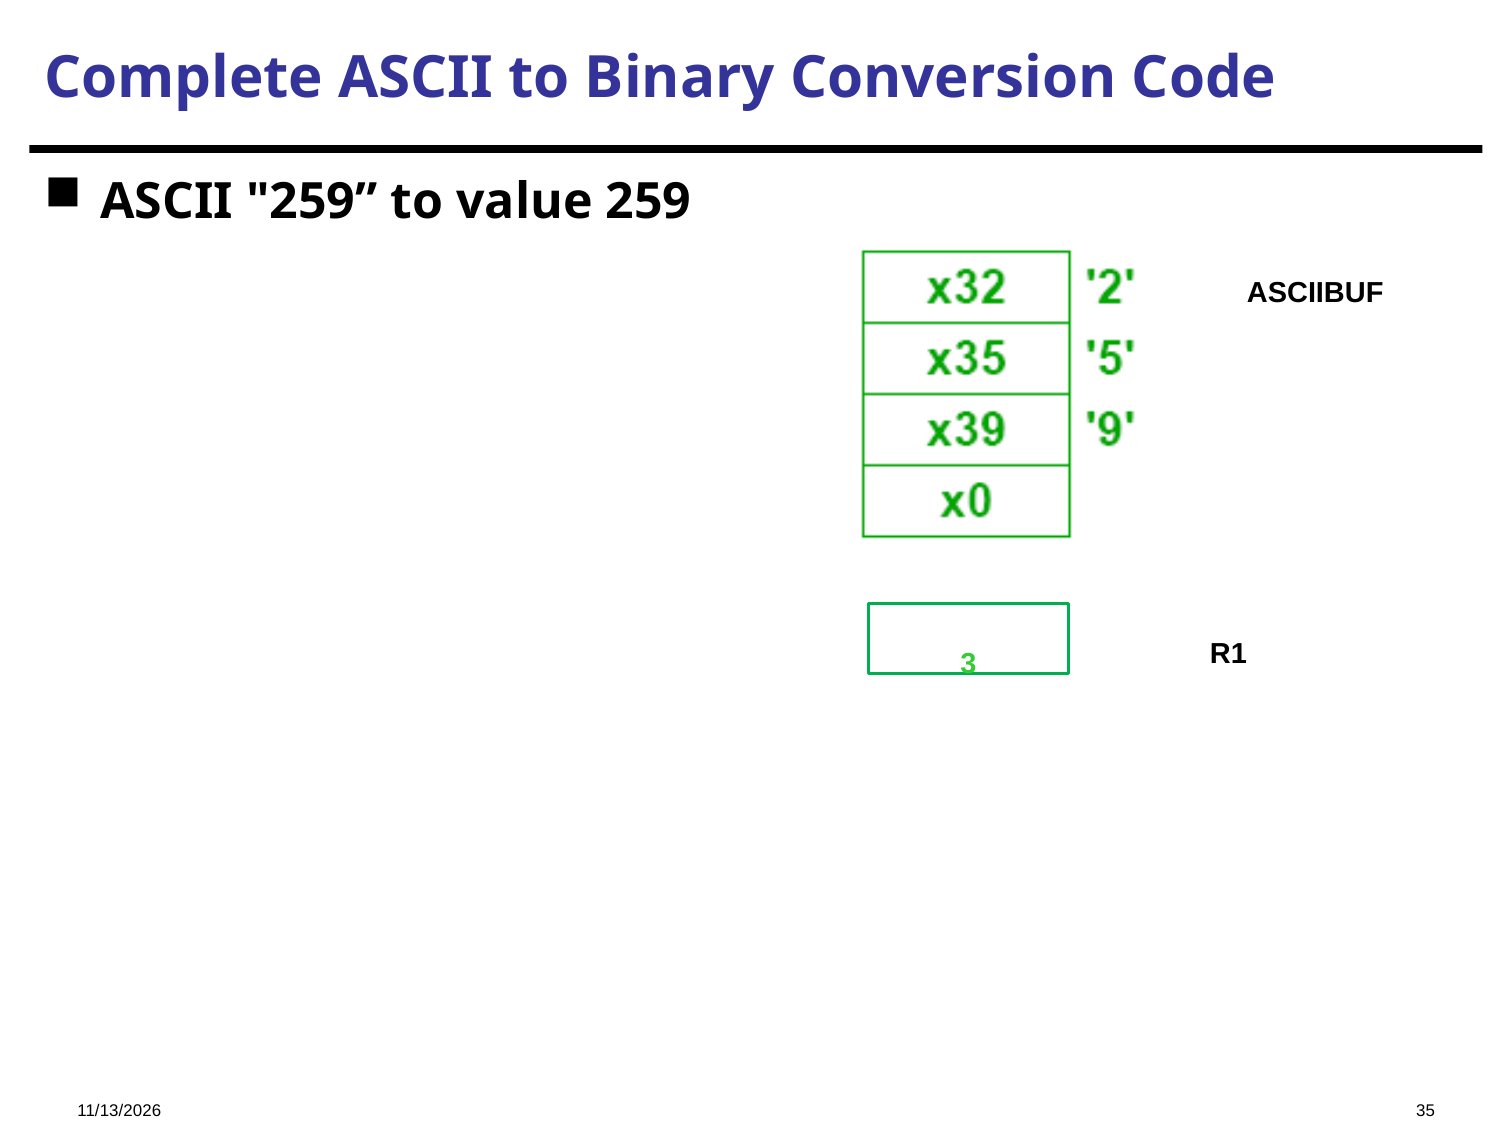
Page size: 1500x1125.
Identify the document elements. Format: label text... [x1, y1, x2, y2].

slide_number 35 [999, 1072, 1450, 1113]
text_box R1 [1195, 593, 1263, 677]
text_box ASCIIBUF [1232, 232, 1399, 316]
list ASCII "259” to value 259 [29, 160, 733, 1061]
title Complete ASCII to Binary Conversion Code [29, 11, 1480, 138]
text_box 3 [868, 603, 1069, 674]
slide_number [62, 1072, 438, 1113]
picture [844, 220, 1182, 556]
